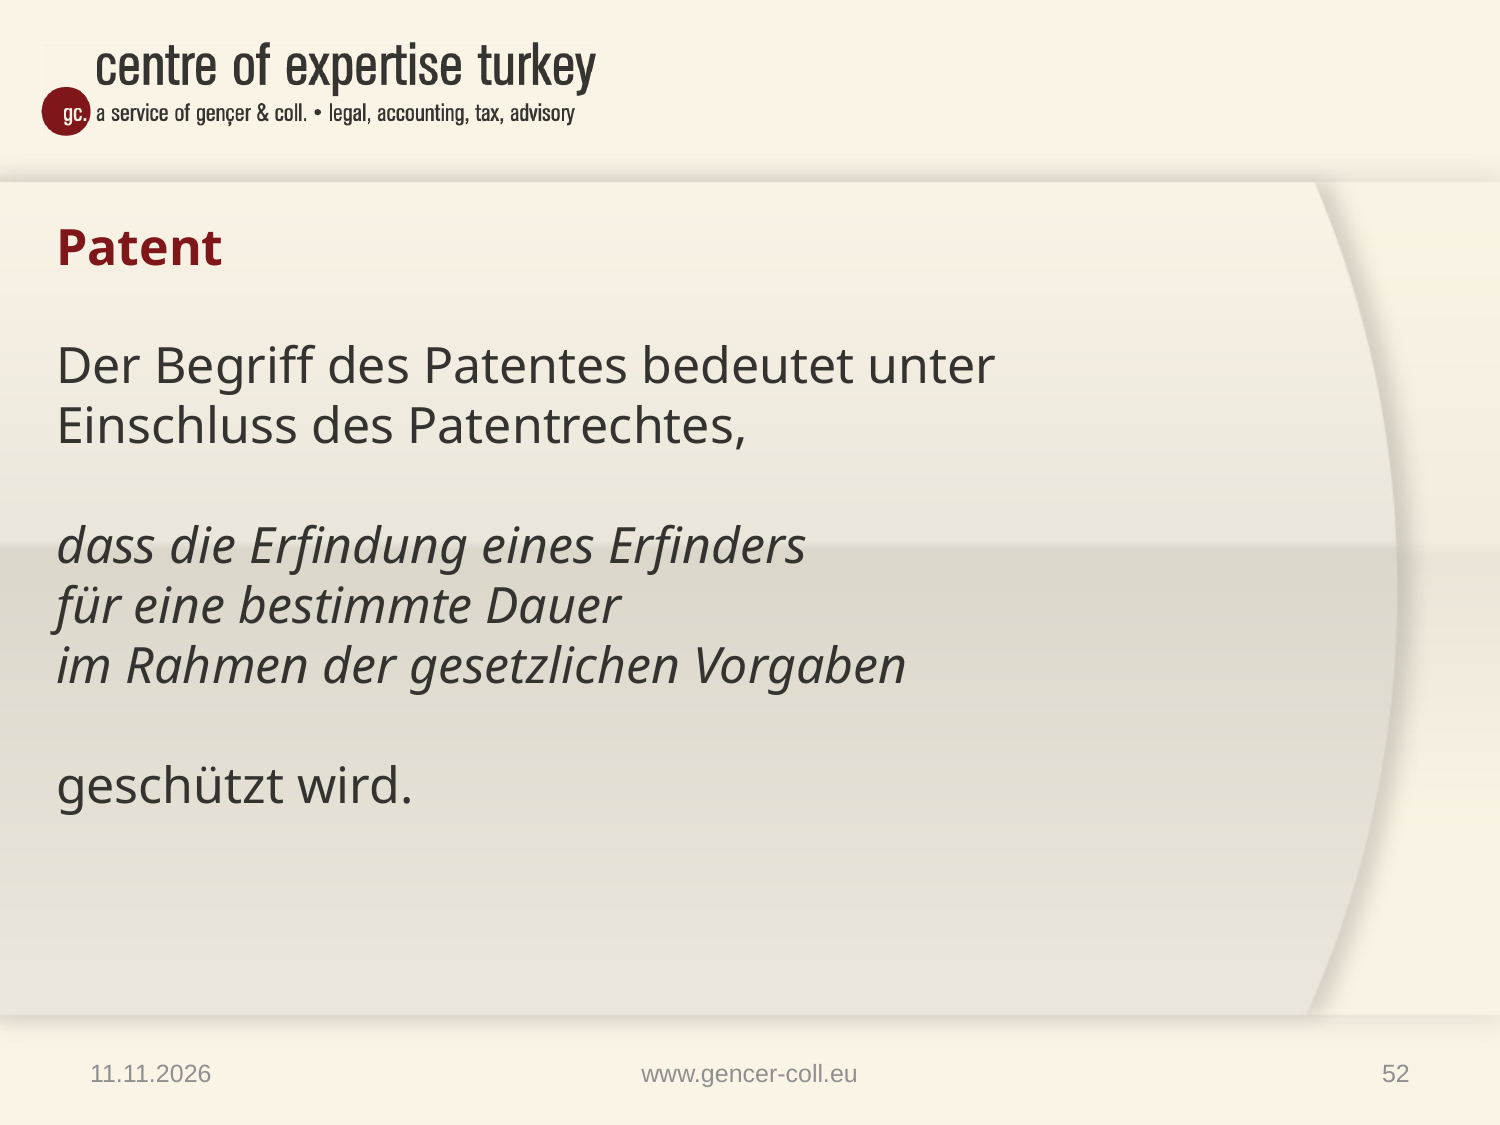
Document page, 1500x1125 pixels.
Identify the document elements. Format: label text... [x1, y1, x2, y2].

footer www.gencer-coll.eu [512, 1042, 988, 1103]
slide_number 52 [1074, 1042, 1425, 1103]
picture [0, 0, 1500, 1125]
list Der Begriff des Patentes bedeutet unter Einschluss des Patentrechtes, dass die Erfindung eines Erfinders für eine bestimmte Dauer im Rahmen der gesetzlichen Vorgaben geschützt wird. [41, 326, 1223, 988]
title Patent [41, 208, 1223, 279]
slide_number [75, 1042, 425, 1103]
